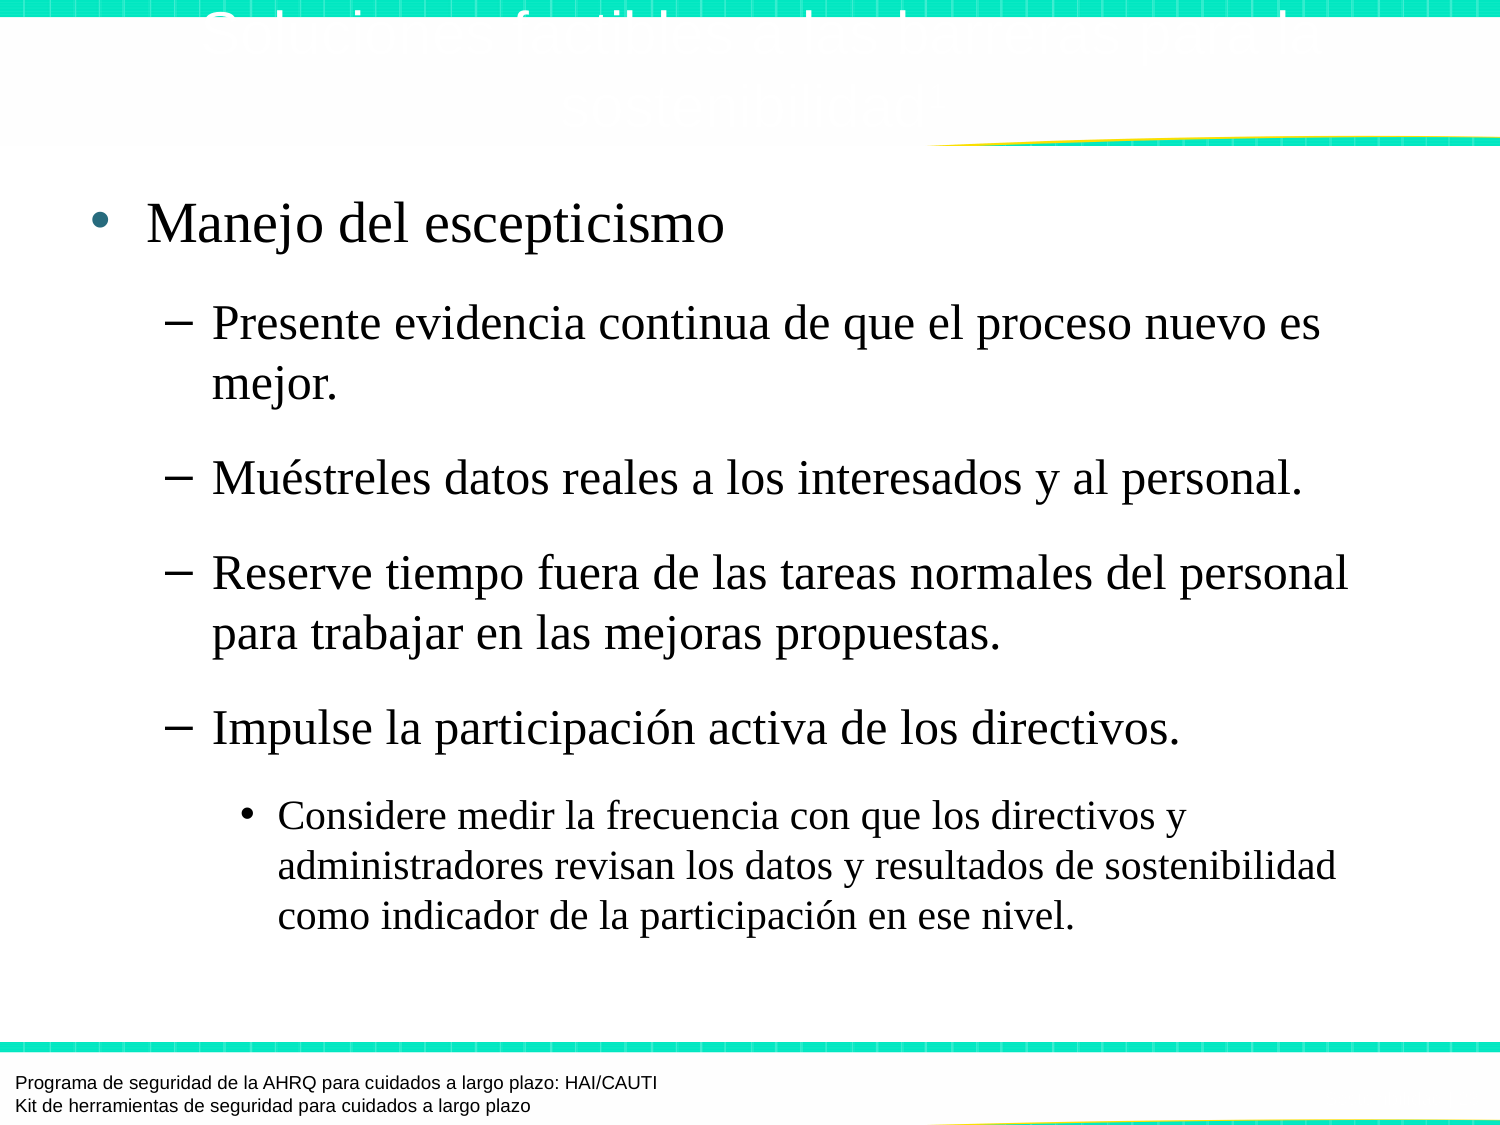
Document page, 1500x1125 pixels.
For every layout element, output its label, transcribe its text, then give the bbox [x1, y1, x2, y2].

picture [0, 1042, 1500, 1125]
slide_number Programa de seguridad de la AHRQ para cuidados a largo plazo: HAI/CAUTI Kit de herramientas de seguridad para cuidados a largo plazo [0, 1062, 700, 1125]
picture [0, 0, 1500, 146]
list Manejo del escepticismo Presente evidencia continua de que el proceso nuevo es mejor. Muéstreles datos reales a los interesados y al personal. Reserve tiempo fuera de las tareas normales del personal para trabajar en las mejoras propuestas. Impulse la participación activa de los directivos. Considere medir la frecuencia con que los directivos y administradores revisan los datos y resultados de sostenibilidad como indicador de la participación en ese nivel. [75, 177, 1425, 1027]
title Soluciones factibles a las barreras para la sostenibilidad1 [12, 12, 1500, 121]
